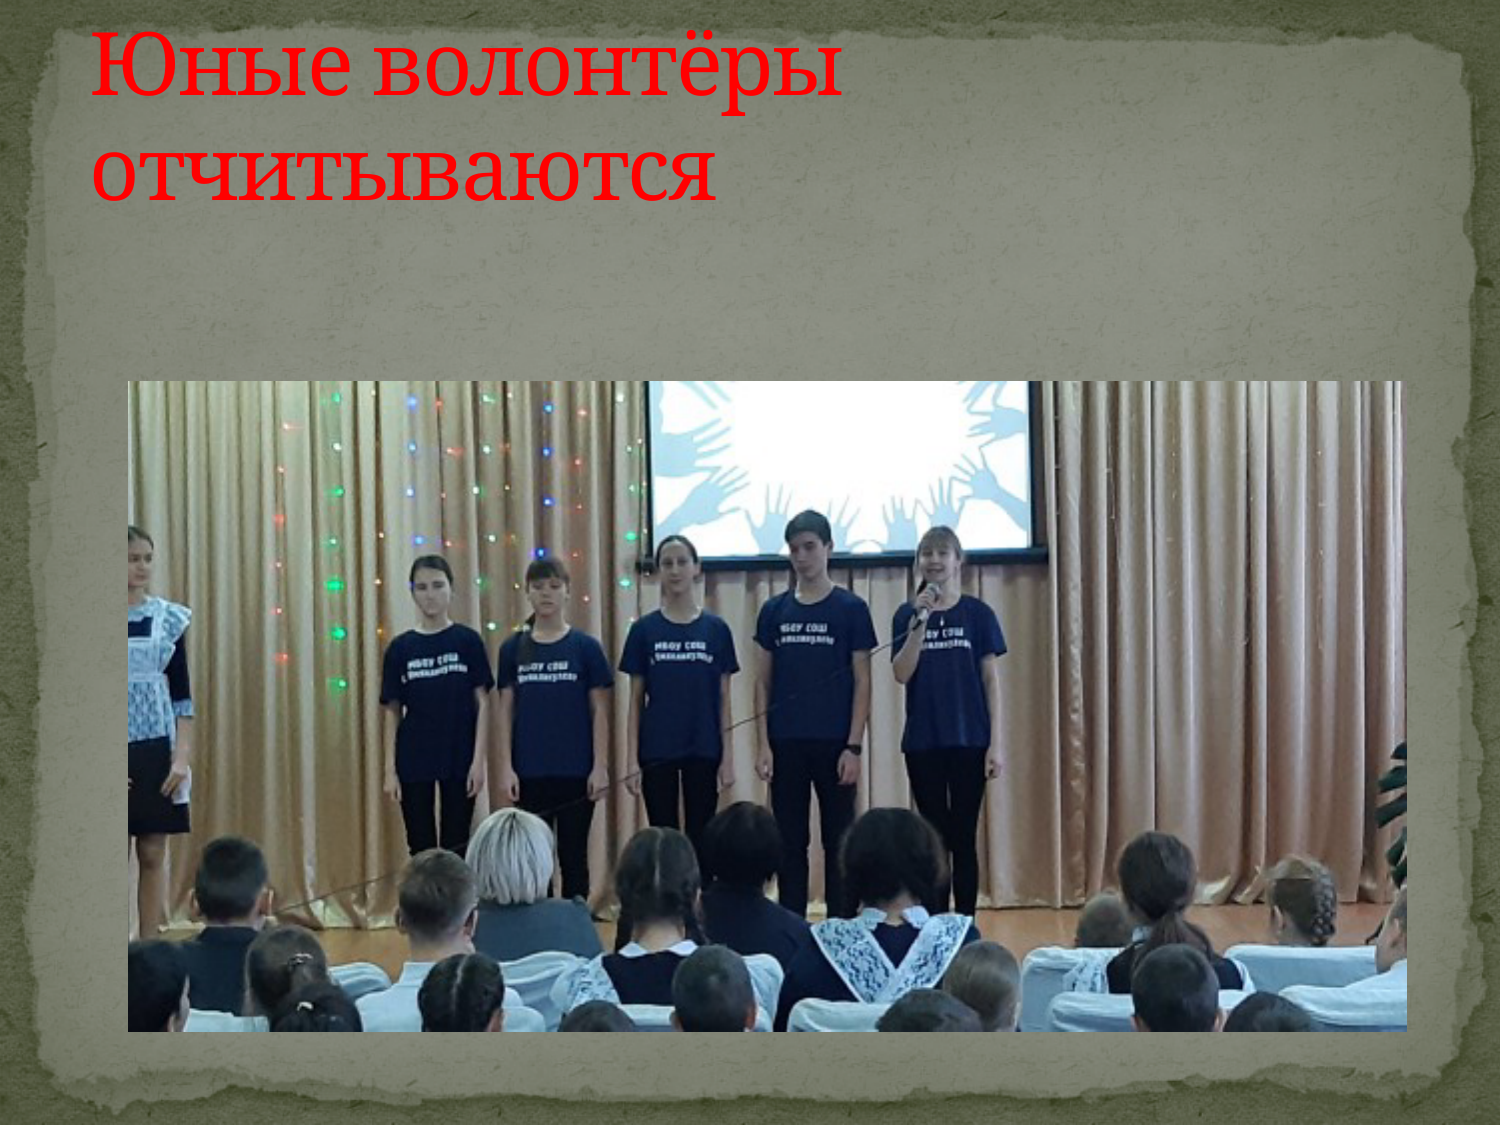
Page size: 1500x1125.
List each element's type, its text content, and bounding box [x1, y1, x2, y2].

title Юные волонтёры отчитываются [74, 24, 1425, 225]
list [131, 384, 1405, 1030]
